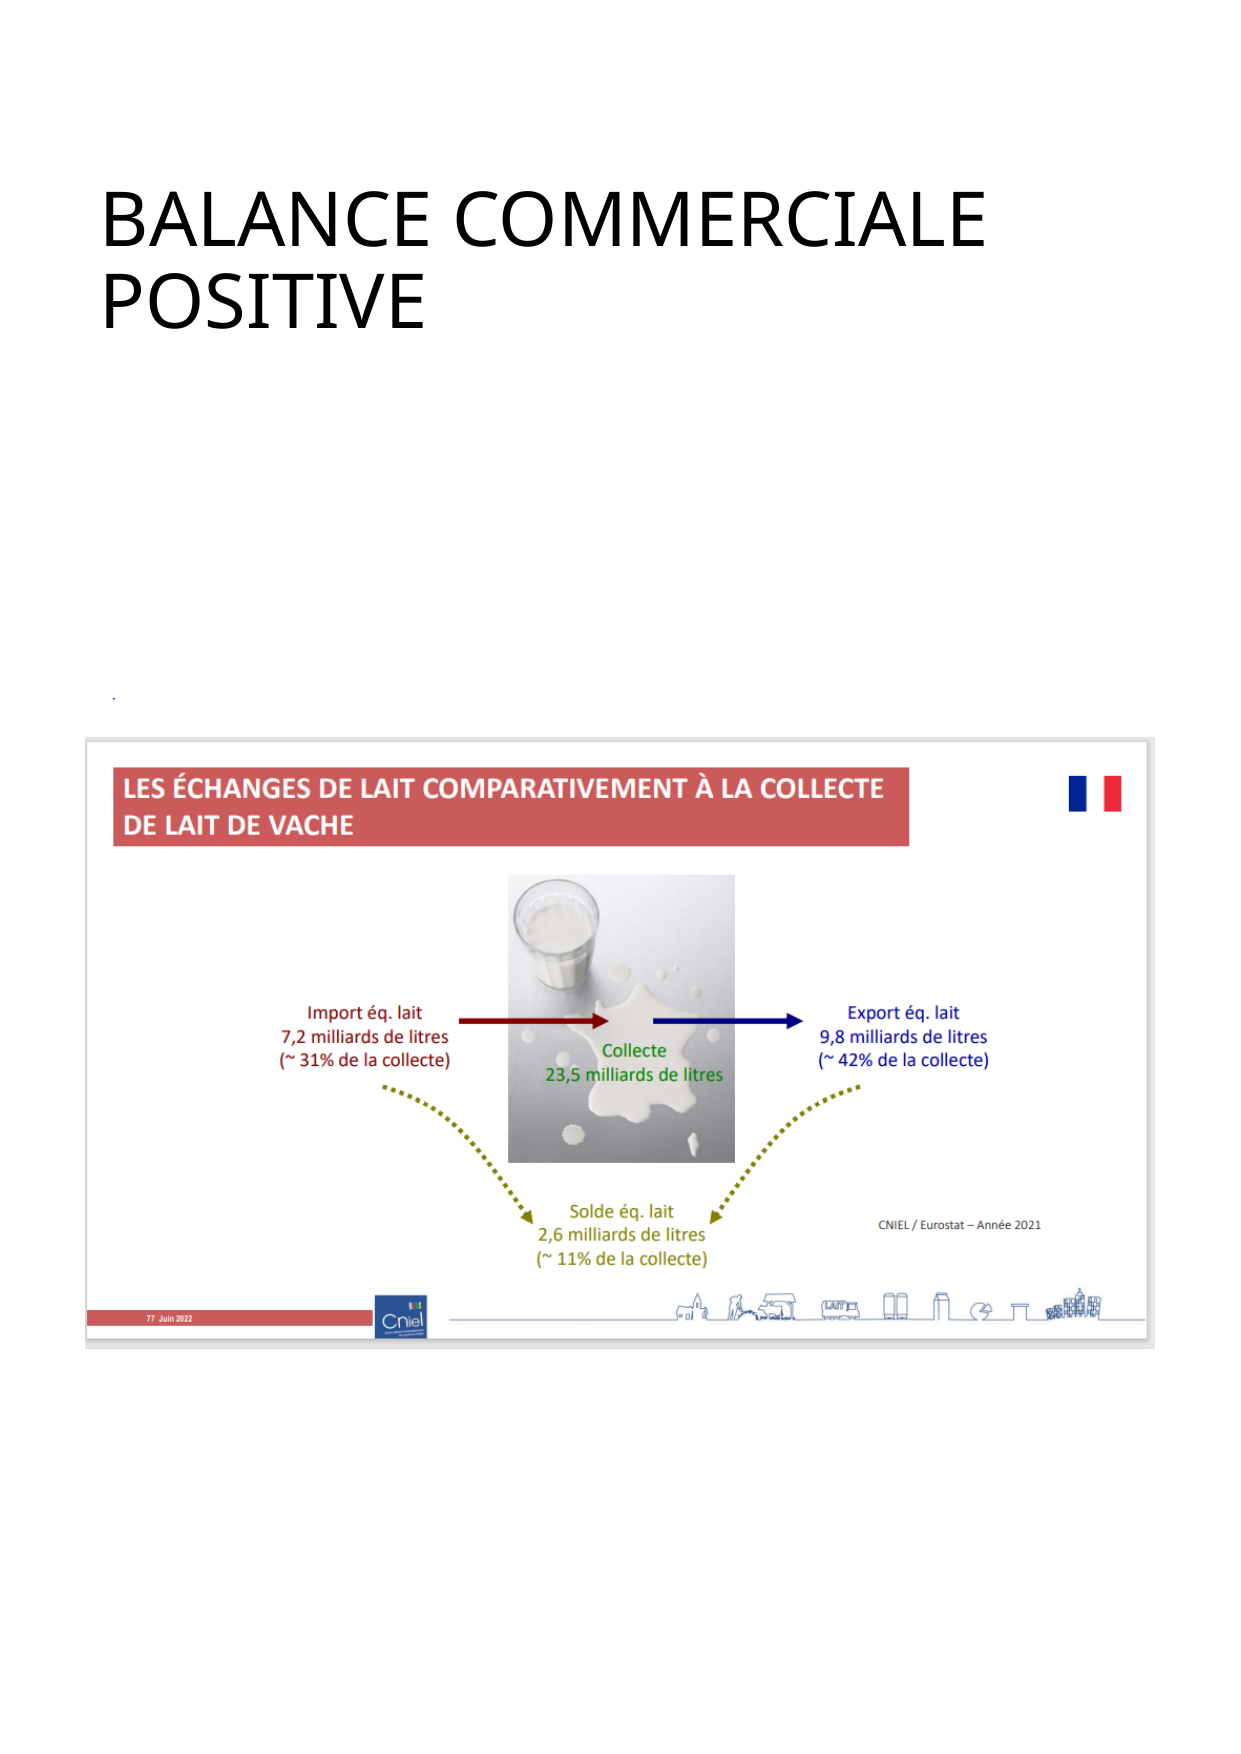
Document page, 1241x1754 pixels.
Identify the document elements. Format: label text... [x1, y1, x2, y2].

title BALANCE COMMERCIALE POSITIVE [85, 93, 1155, 433]
picture [84, 697, 1155, 1349]
